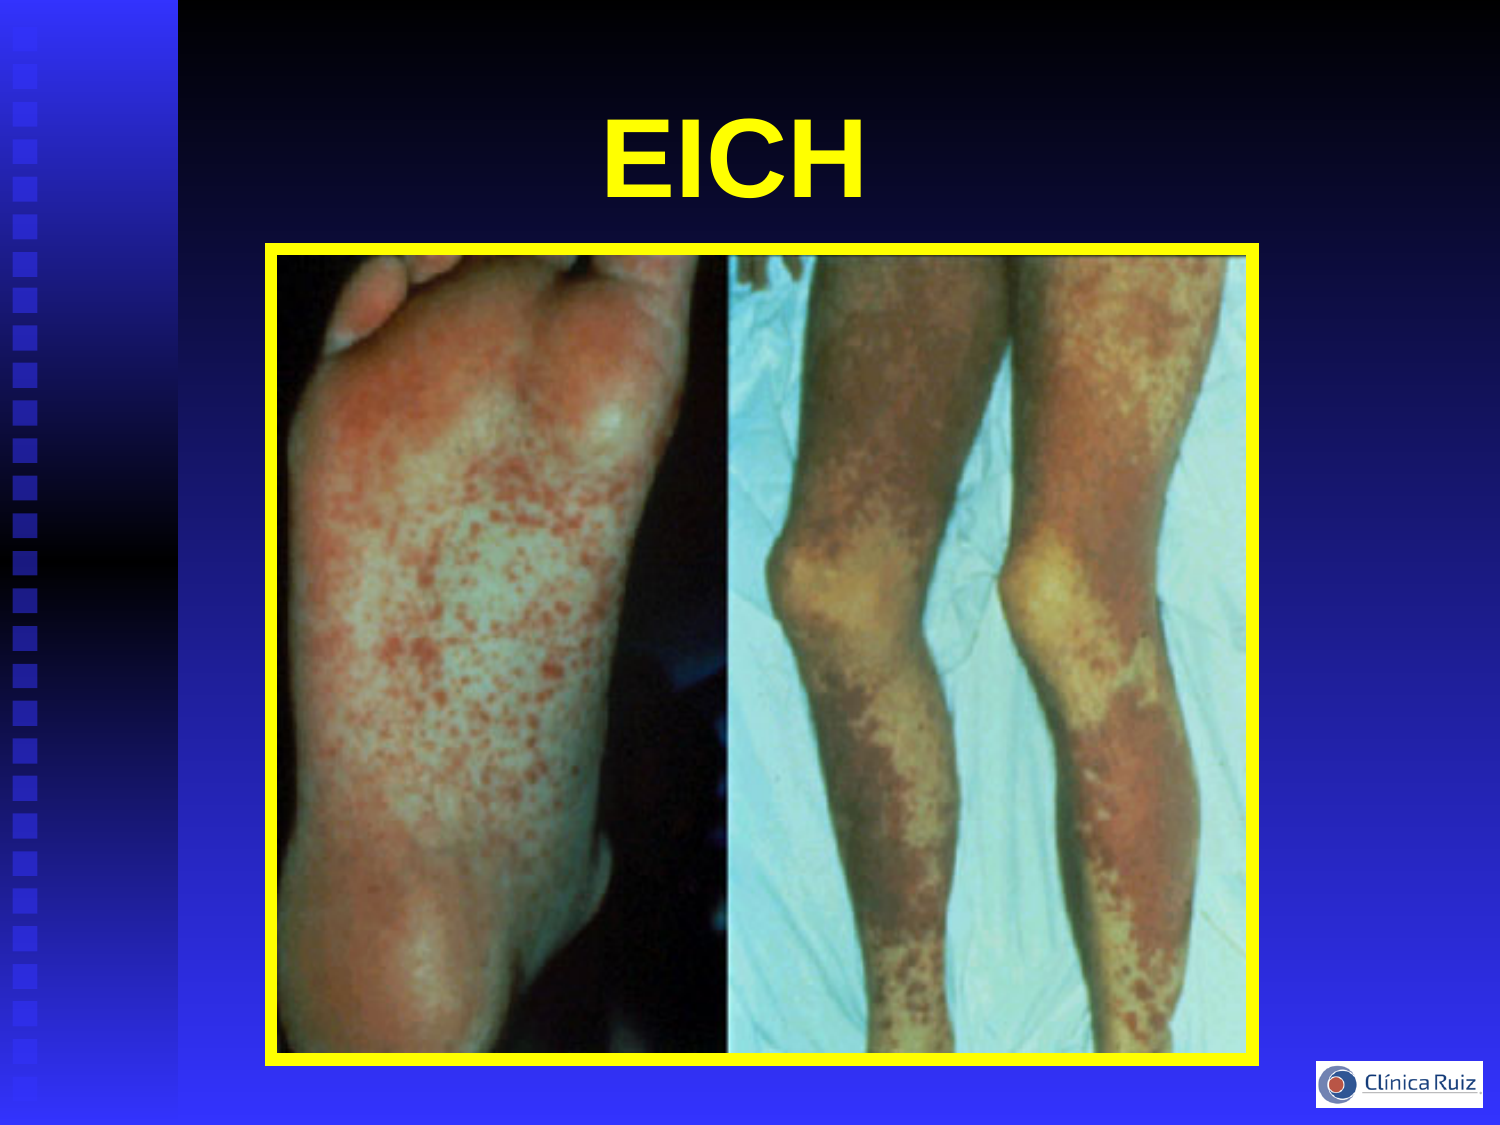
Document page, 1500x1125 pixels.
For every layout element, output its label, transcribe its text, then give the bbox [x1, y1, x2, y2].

picture [1316, 1060, 1483, 1109]
picture [276, 255, 1247, 1054]
text_box EICH [585, 78, 884, 228]
